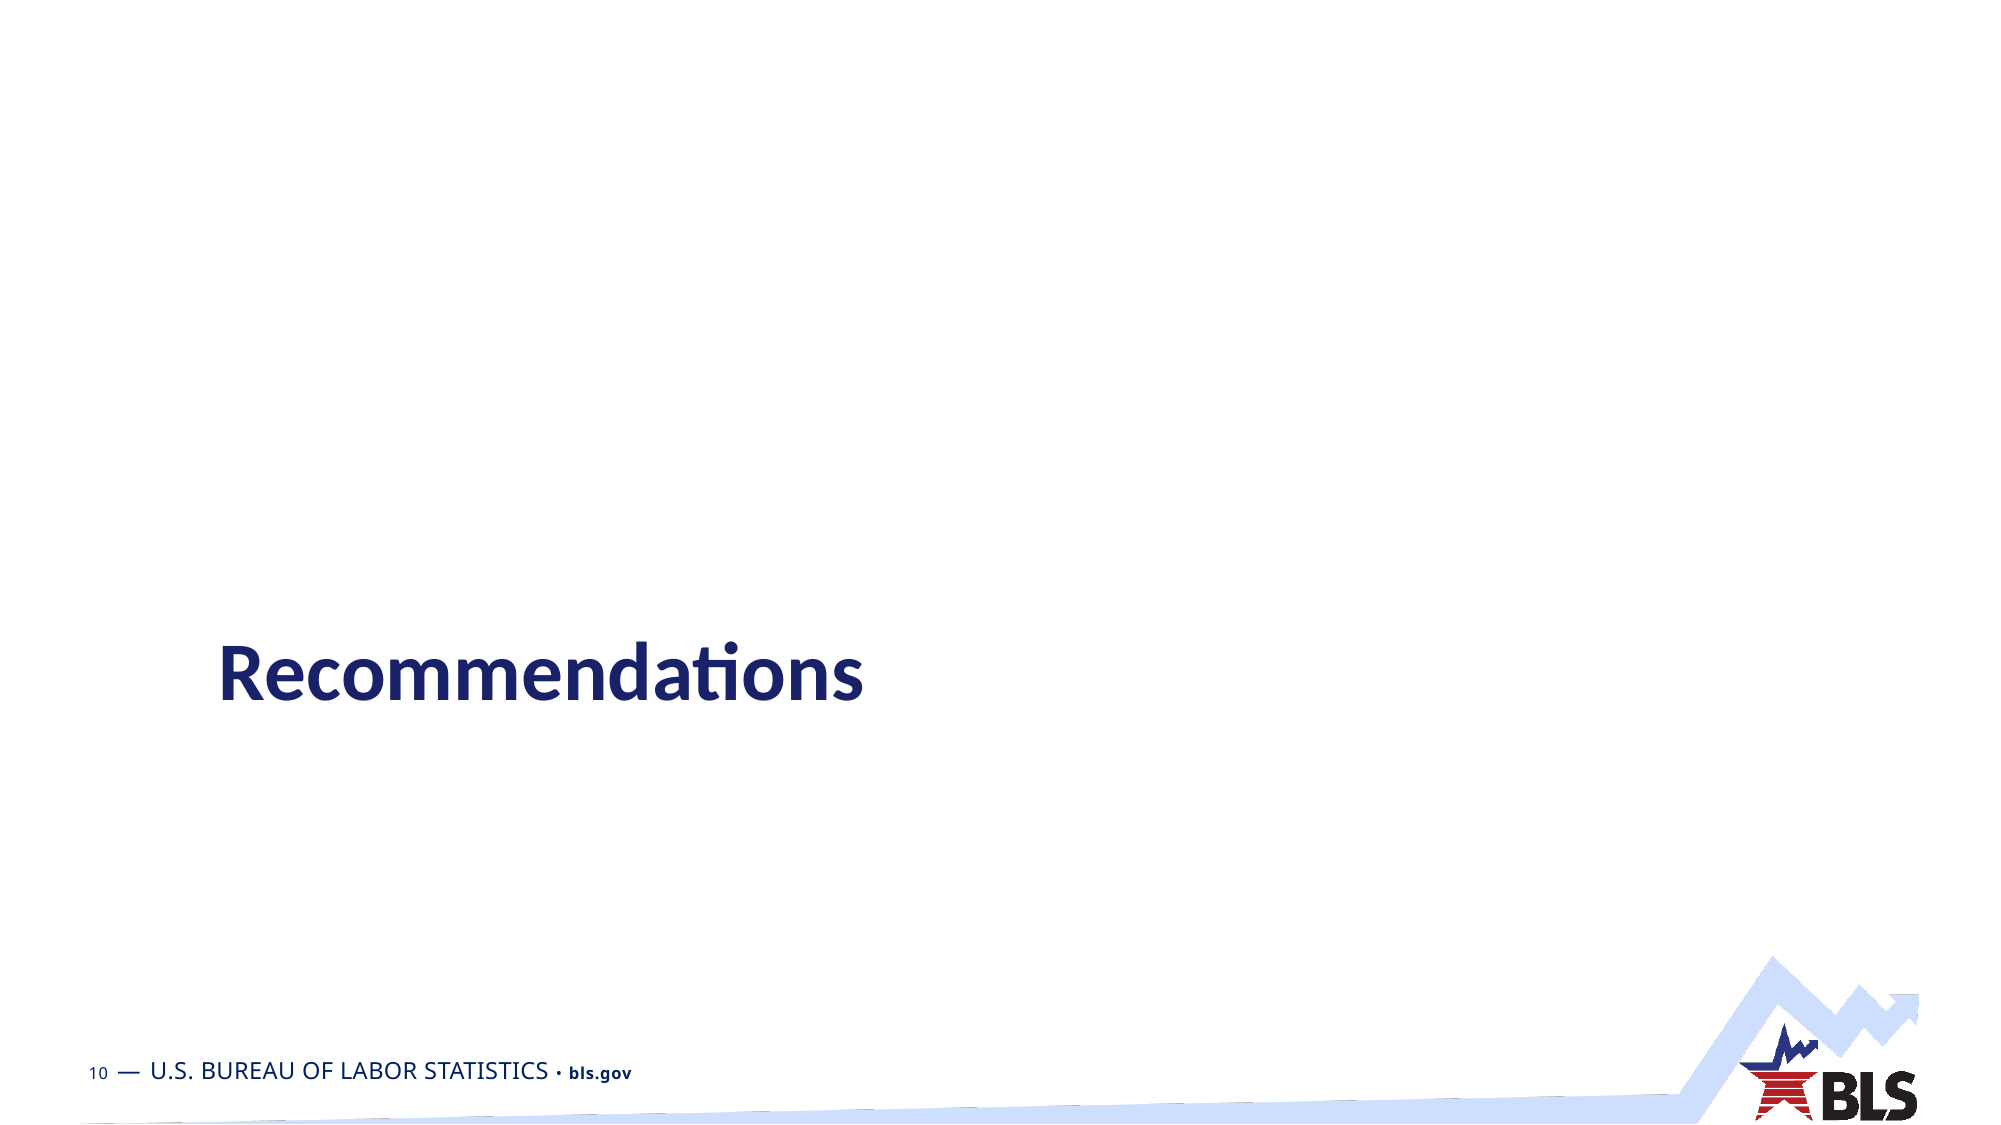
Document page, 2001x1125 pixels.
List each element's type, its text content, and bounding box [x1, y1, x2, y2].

title Recommendations [203, 609, 2000, 754]
picture [79, 956, 1919, 1124]
